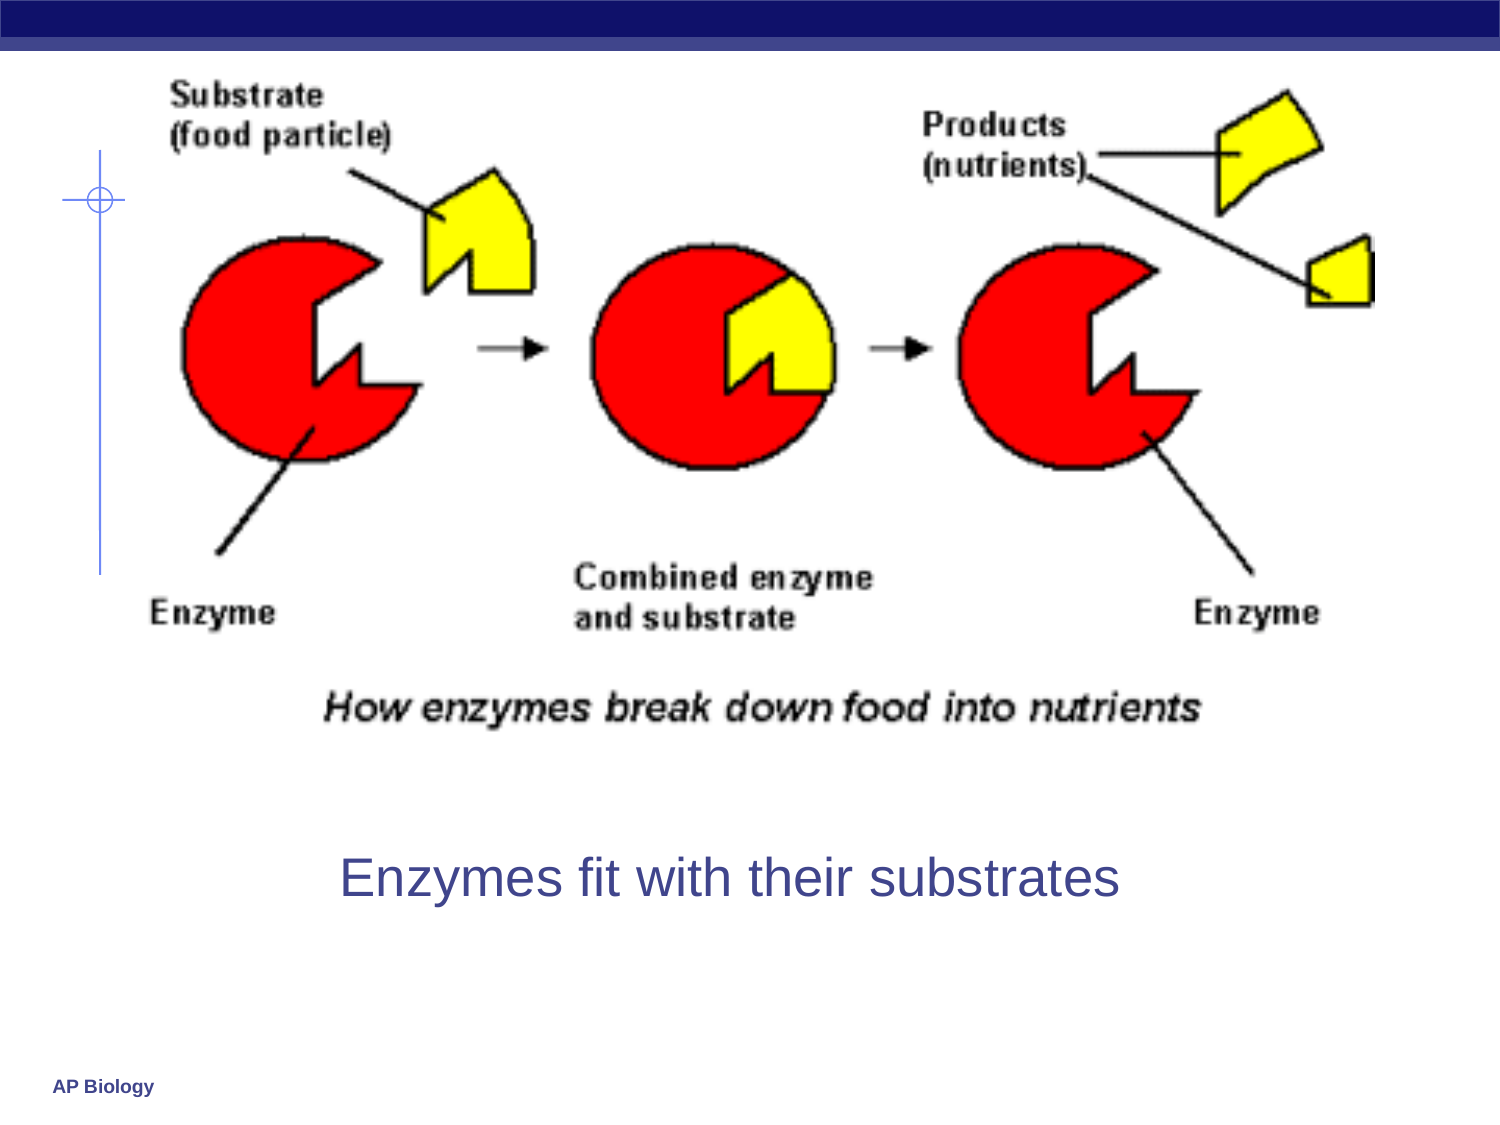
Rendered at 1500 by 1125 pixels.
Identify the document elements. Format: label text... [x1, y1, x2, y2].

picture [124, 62, 1376, 763]
text_box Enzymes fit with their substrates [162, 772, 1299, 916]
